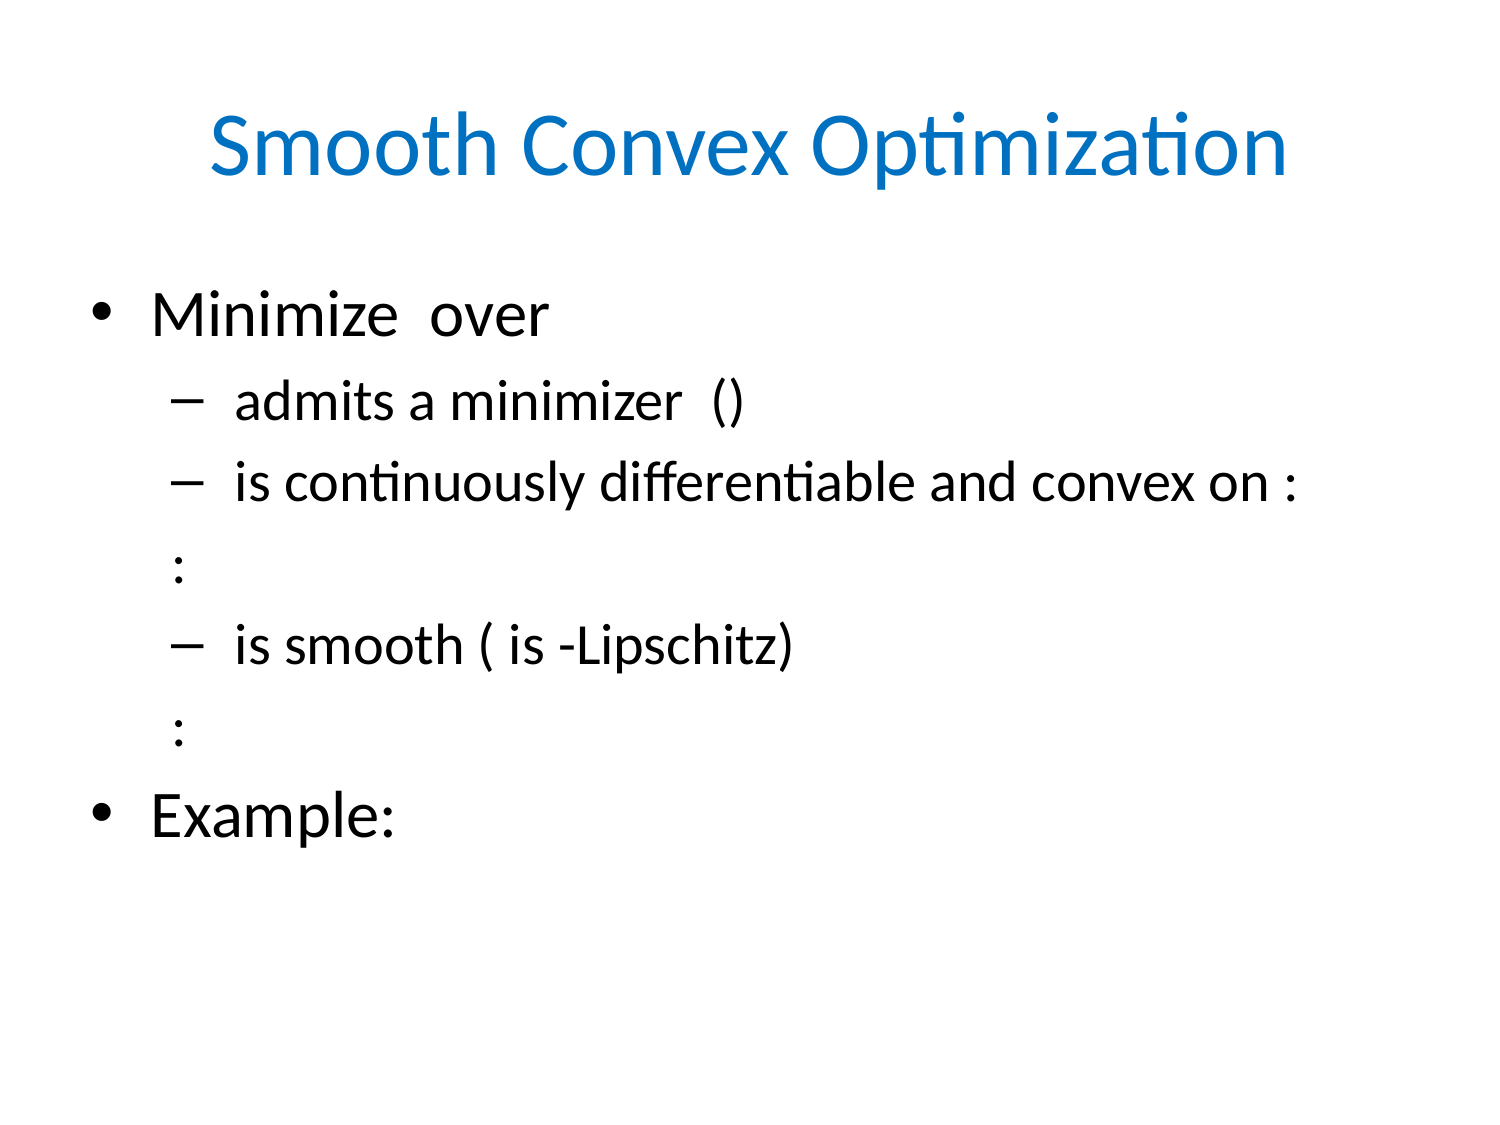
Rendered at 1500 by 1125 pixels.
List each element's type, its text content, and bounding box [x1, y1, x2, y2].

title Smooth Convex Optimization [75, 45, 1425, 233]
